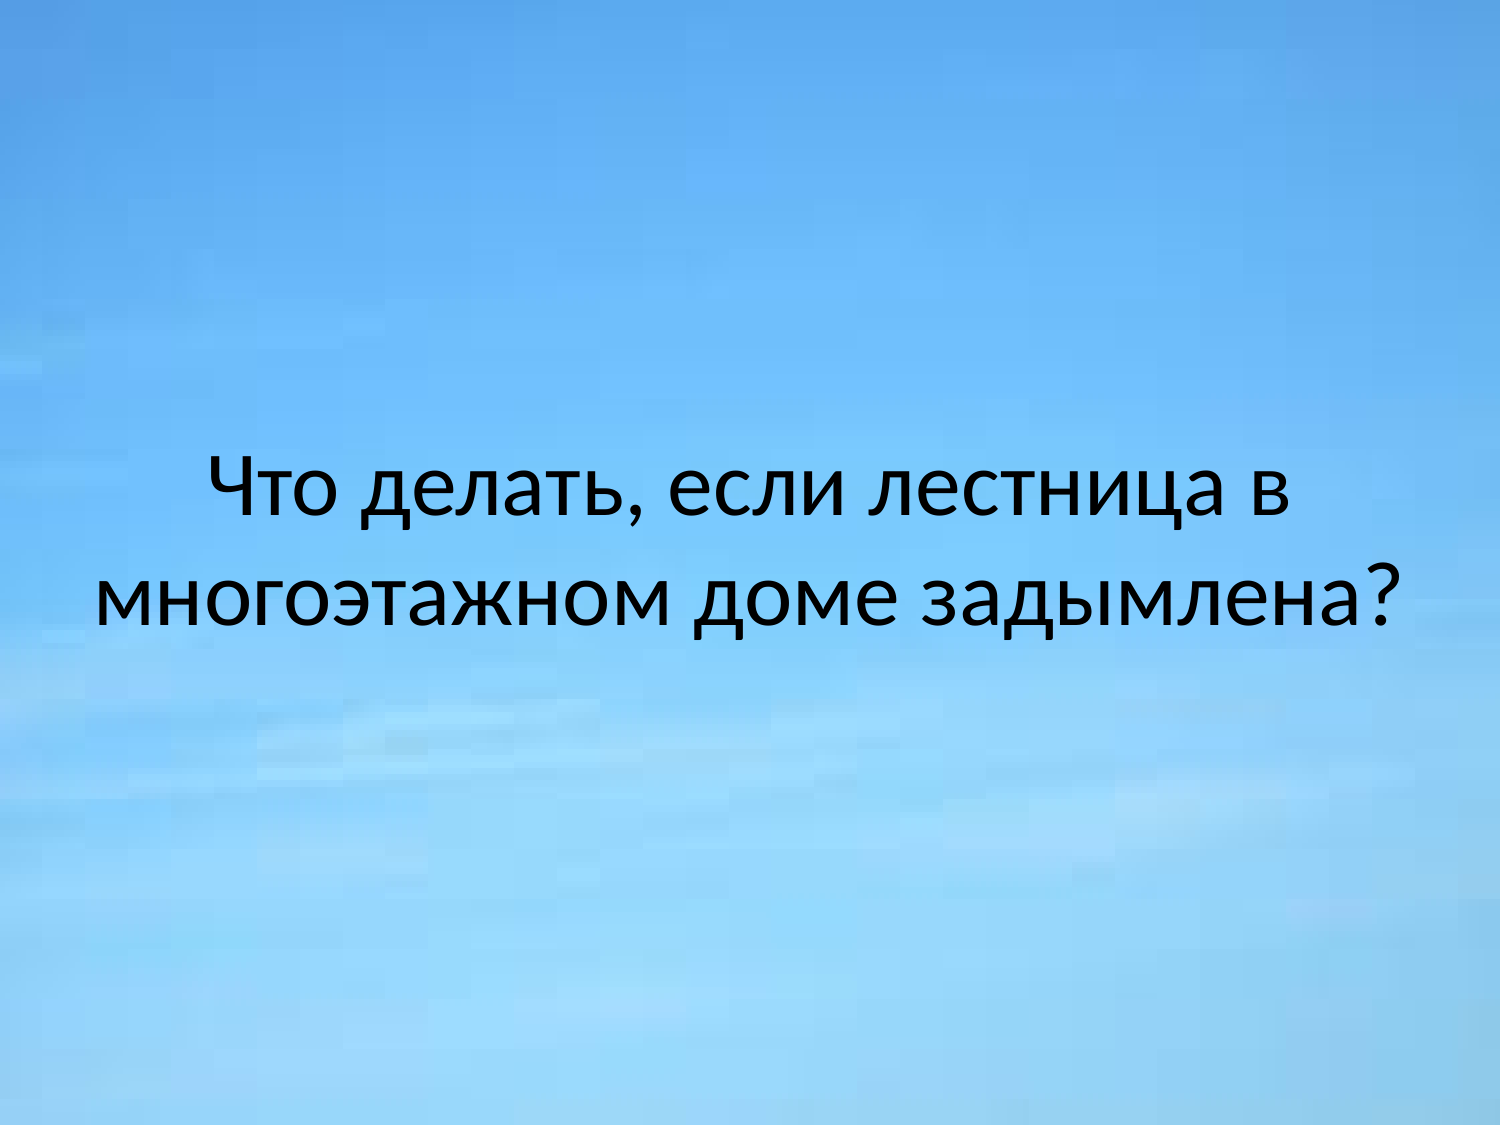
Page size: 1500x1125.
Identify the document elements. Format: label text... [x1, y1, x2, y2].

title Что делать, если лестница в многоэтажном доме задымлена? [75, 45, 1425, 1024]
picture [0, 0, 1500, 1125]
